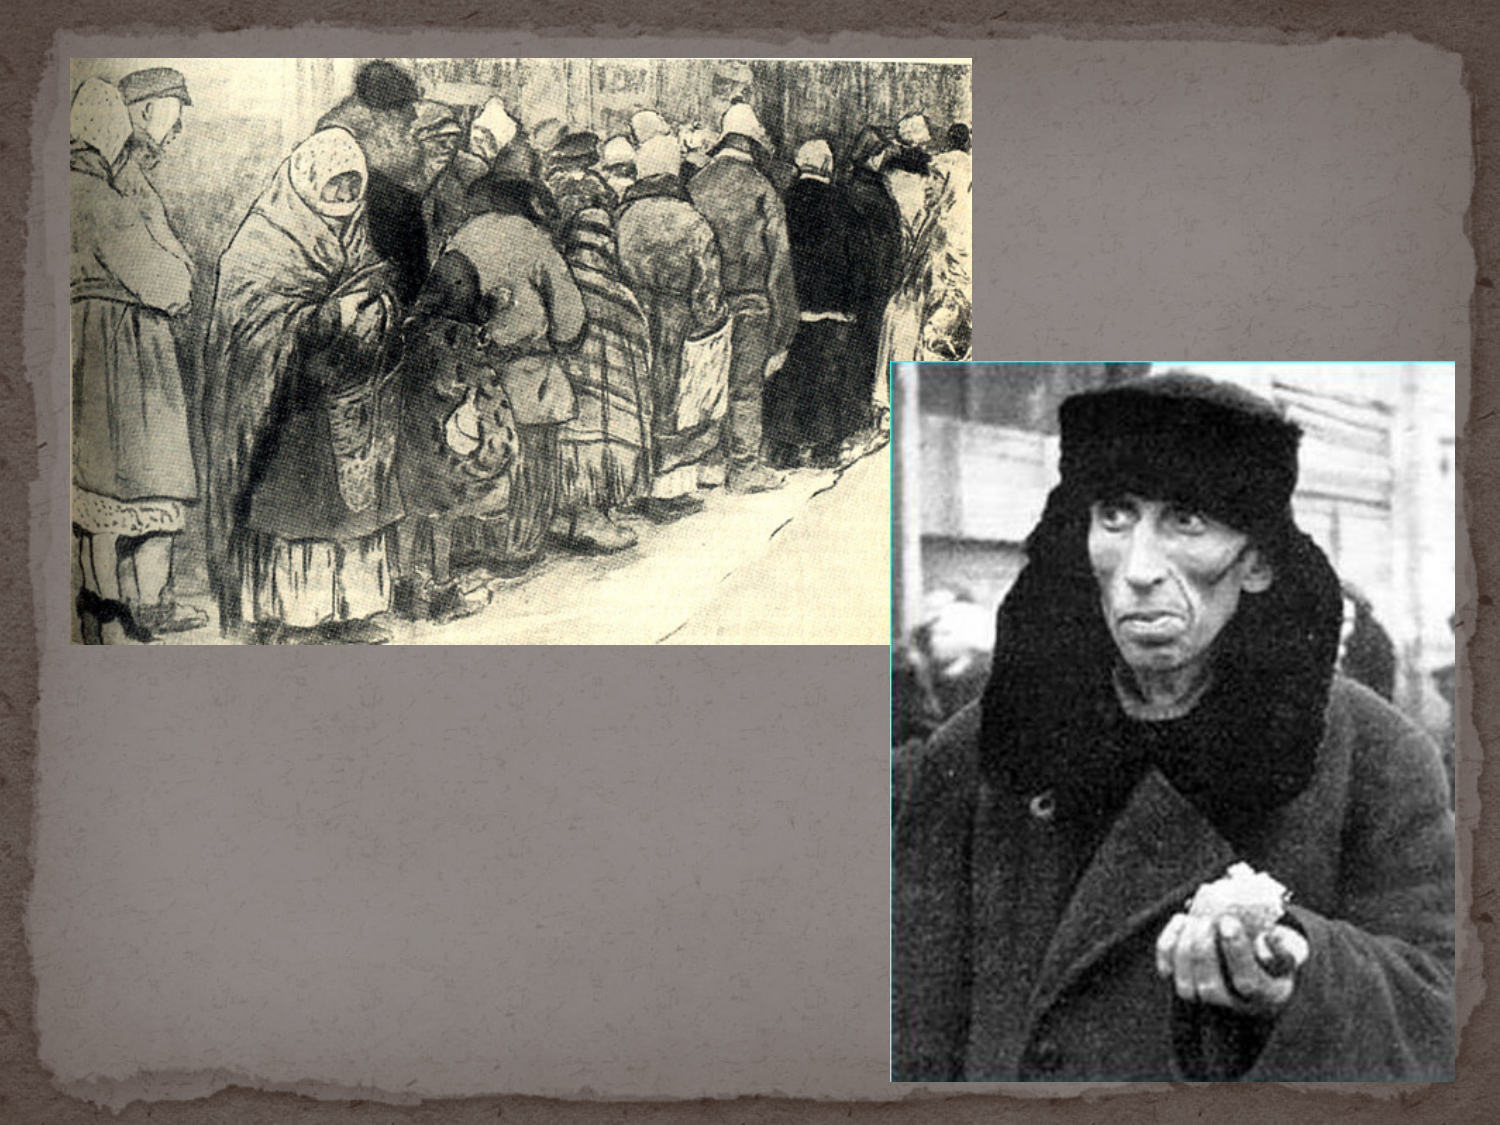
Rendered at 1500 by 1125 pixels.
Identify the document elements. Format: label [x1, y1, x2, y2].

picture [70, 58, 1455, 1083]
